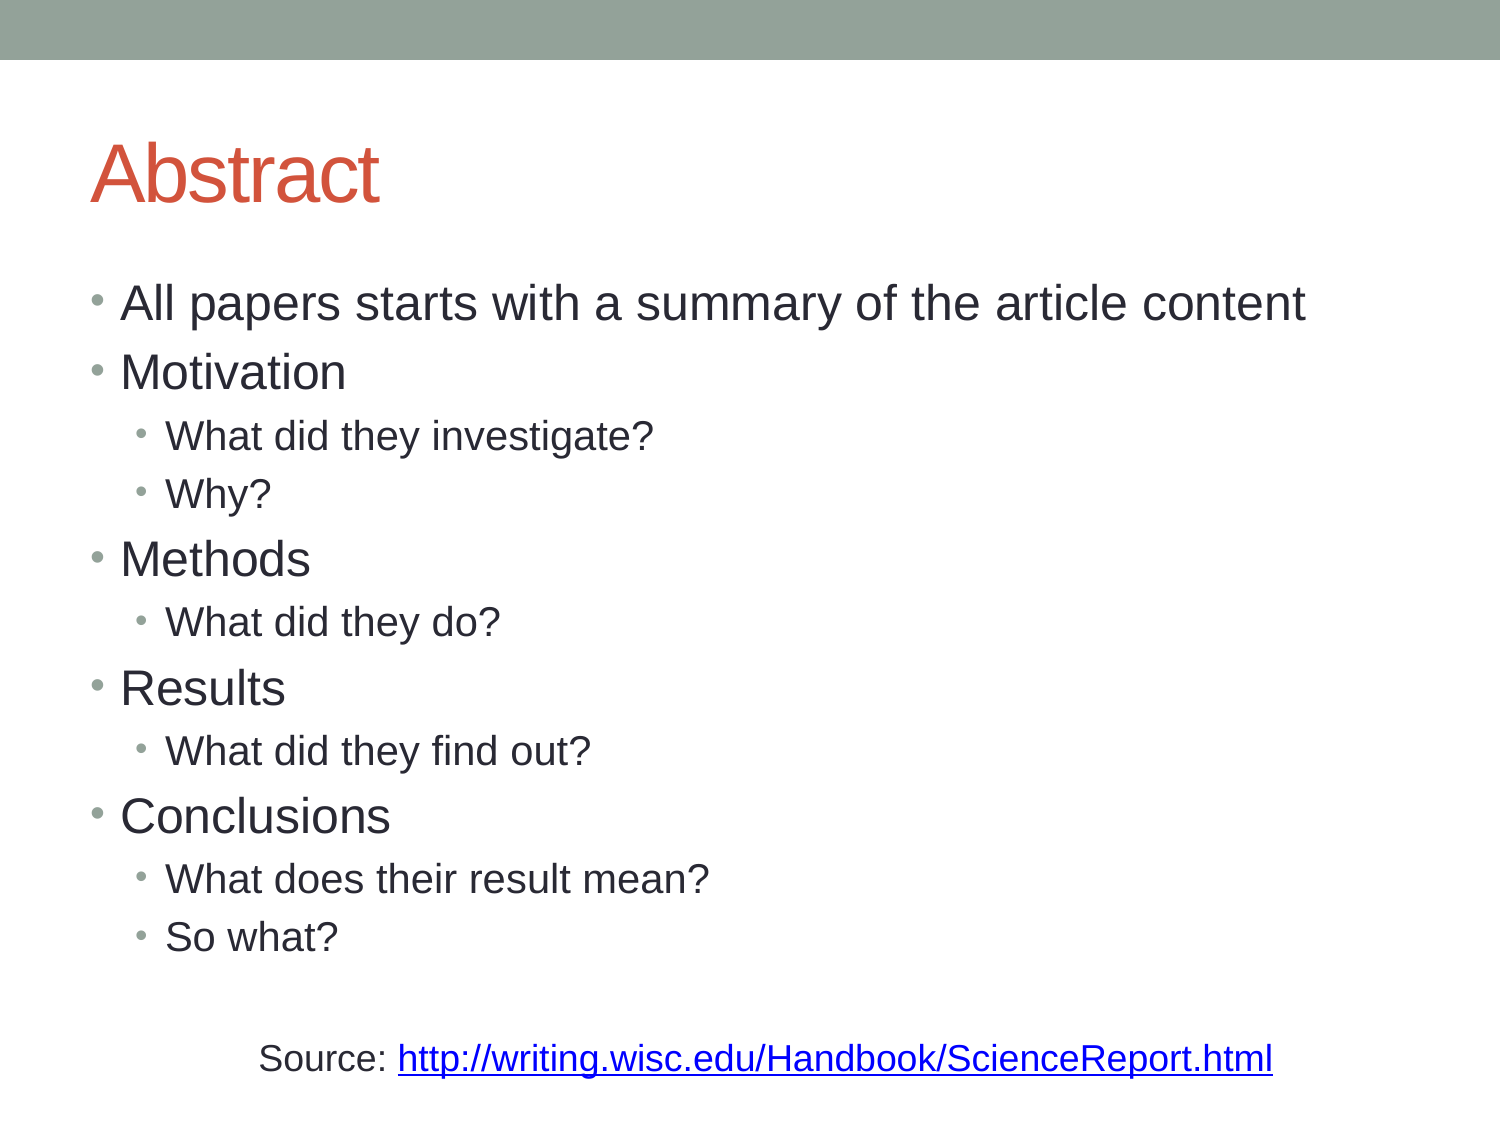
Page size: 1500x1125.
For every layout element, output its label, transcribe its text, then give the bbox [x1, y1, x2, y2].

title Abstract [75, 87, 1425, 250]
text_box Source: http://writing.wisc.edu/Handbook/ScienceReport.html [243, 1026, 1289, 1087]
list All papers starts with a summary of the article content Motivation What did they investigate? Why? Methods What did they do? Results What did they find out? Conclusions What does their result mean? So what? [75, 262, 1425, 1000]
